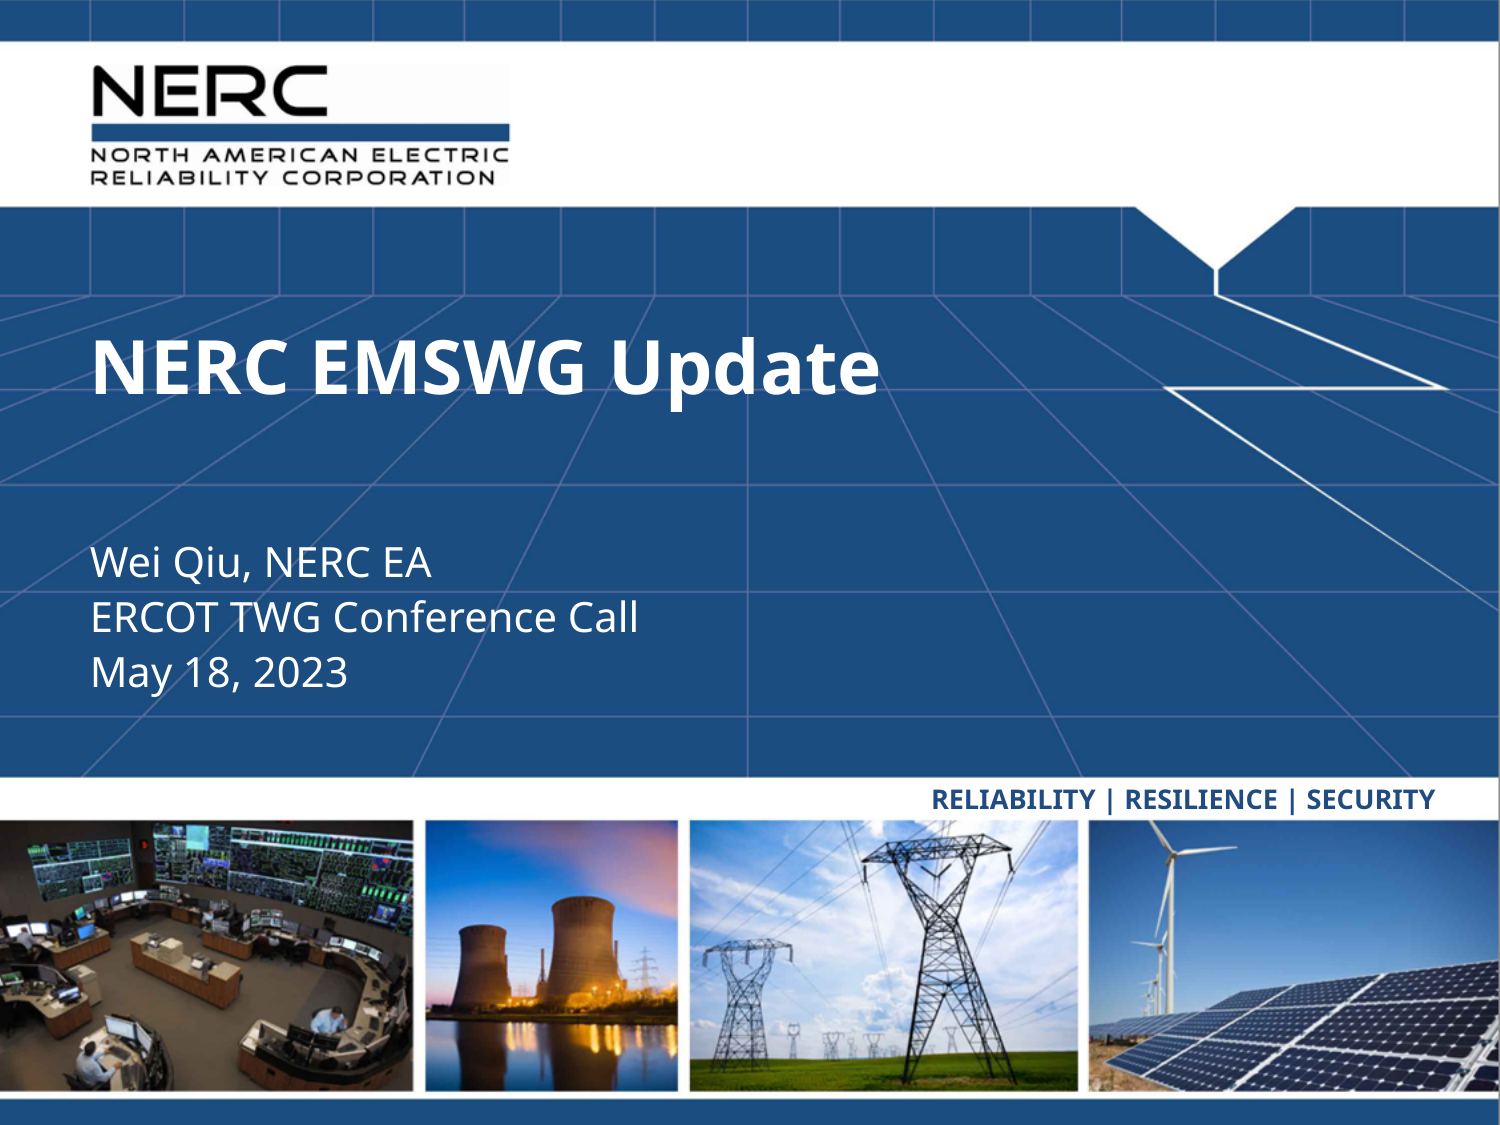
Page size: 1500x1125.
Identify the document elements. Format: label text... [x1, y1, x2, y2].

picture [0, 0, 1500, 1125]
text_box NERC EMSWG Update Wei Qiu, NERC EA ERCOT TWG Conference Call May 18, 2023 [75, 303, 1475, 775]
